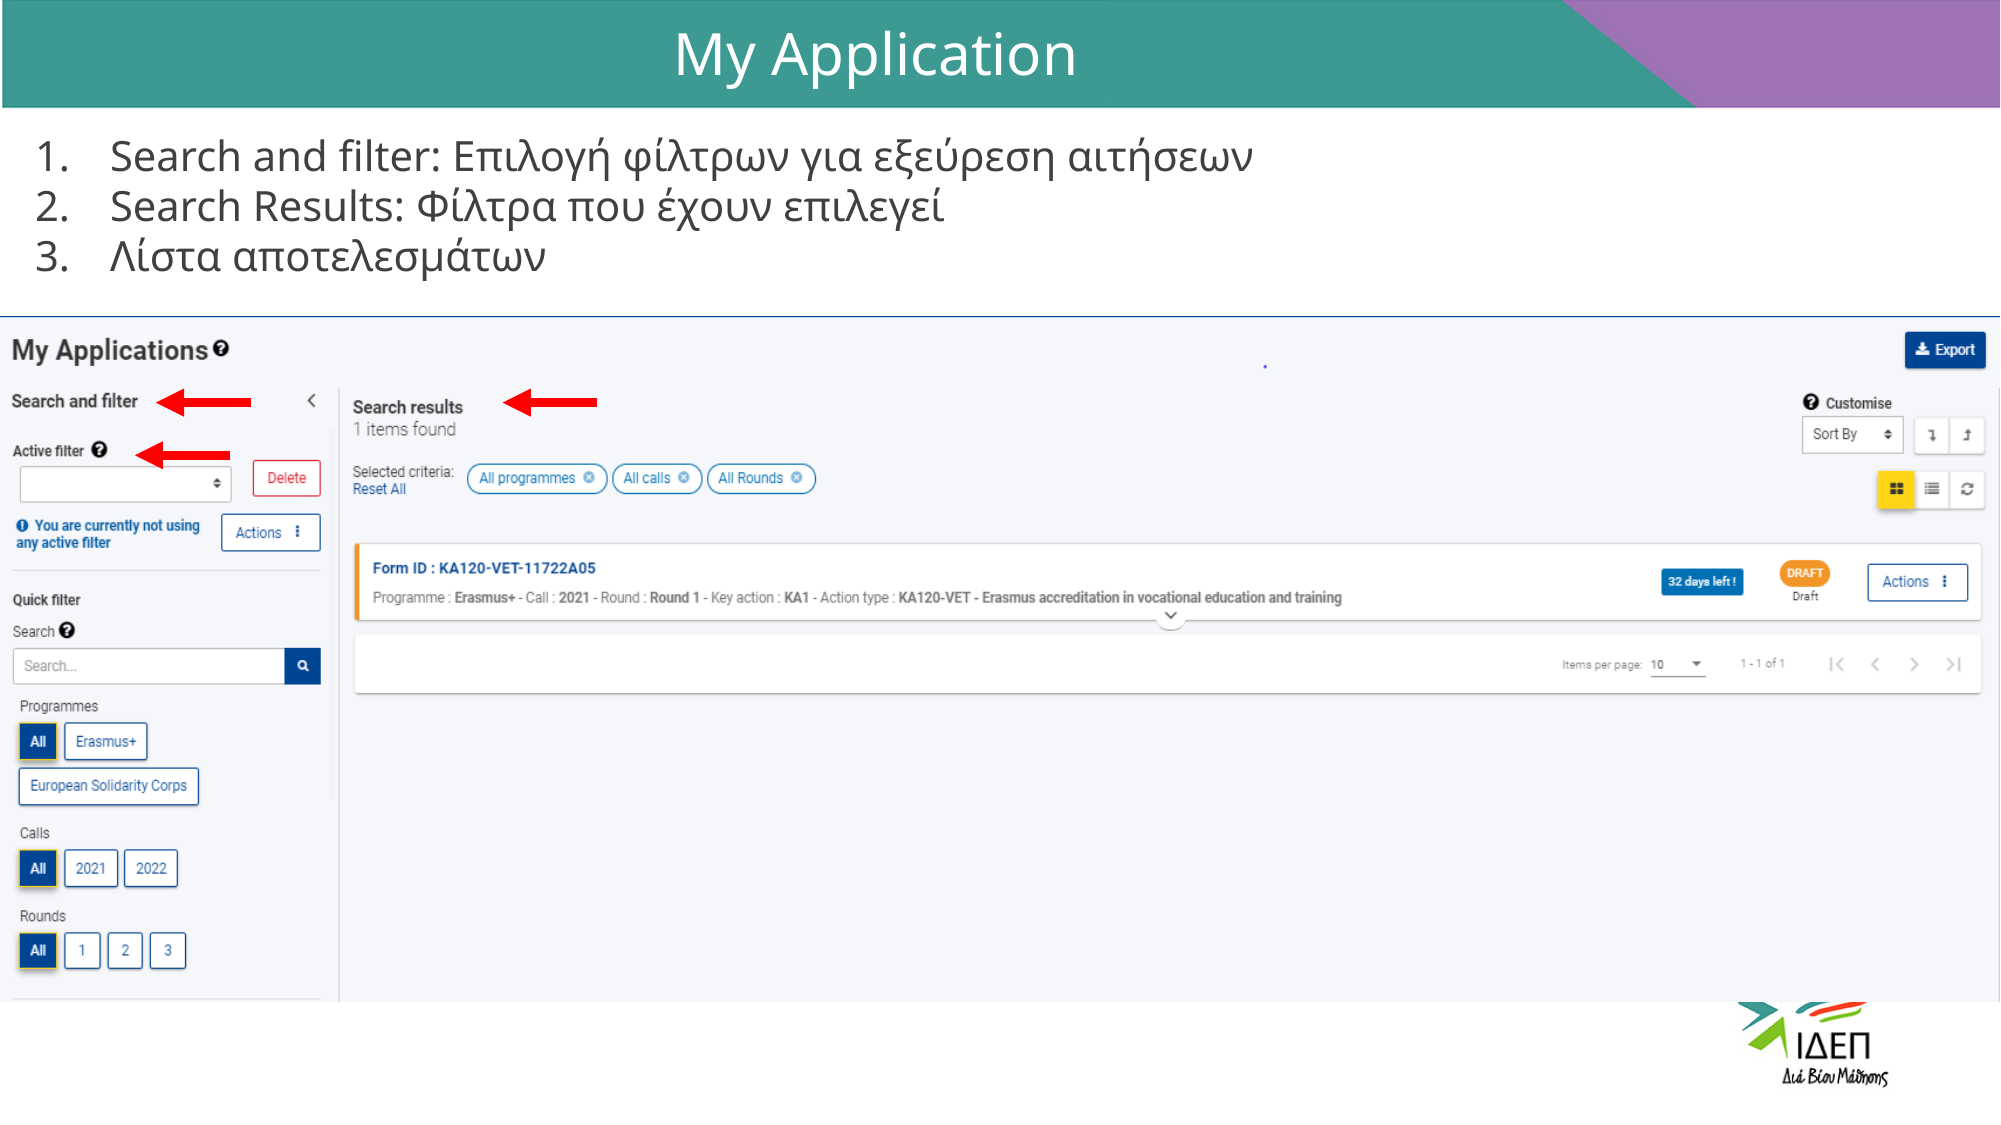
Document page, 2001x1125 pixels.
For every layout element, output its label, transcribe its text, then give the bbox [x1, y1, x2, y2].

text_box My Application [0, 9, 1753, 95]
text_box Search and filter: Επιλογή φίλτρων για εξεύρεση αιτήσεων Search Results: Φίλτρα που έχουν επιλεγεί Λίστα αποτελεσμάτων [20, 122, 1599, 288]
picture [0, 0, 2001, 1125]
